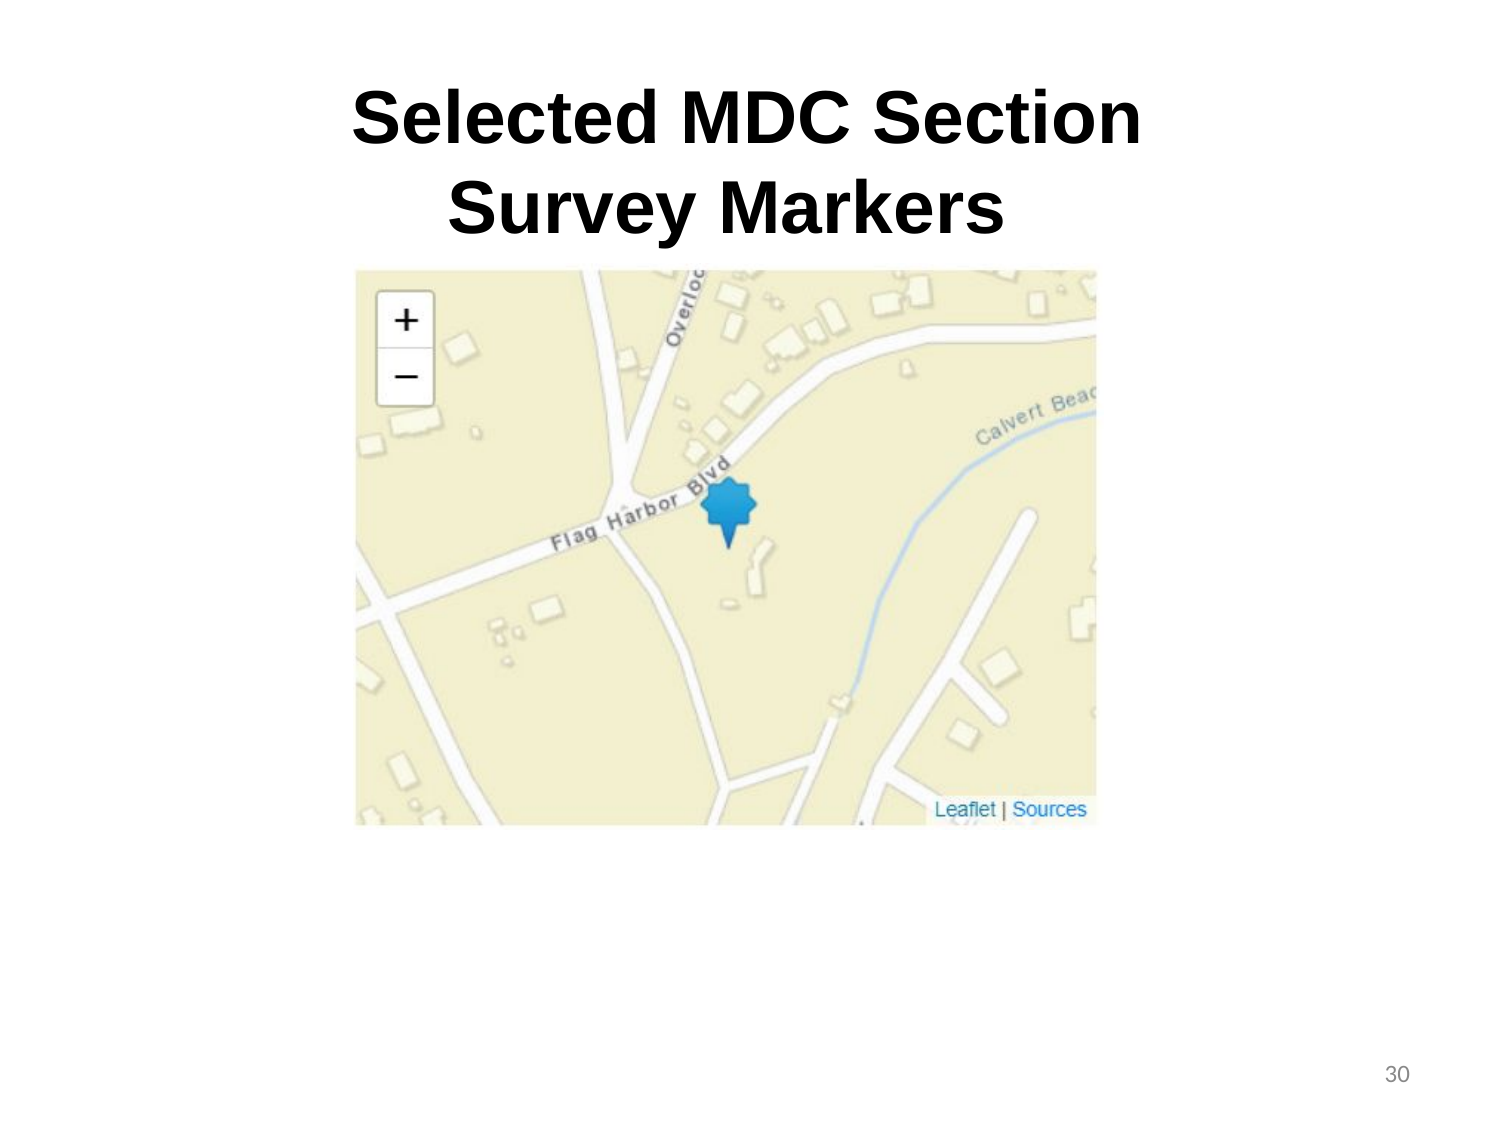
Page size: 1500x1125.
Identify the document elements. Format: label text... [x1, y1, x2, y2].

picture [353, 262, 1105, 830]
slide_number 30 [1074, 1042, 1425, 1103]
text_box Selected MDC Section Survey Markers [333, 61, 1163, 256]
